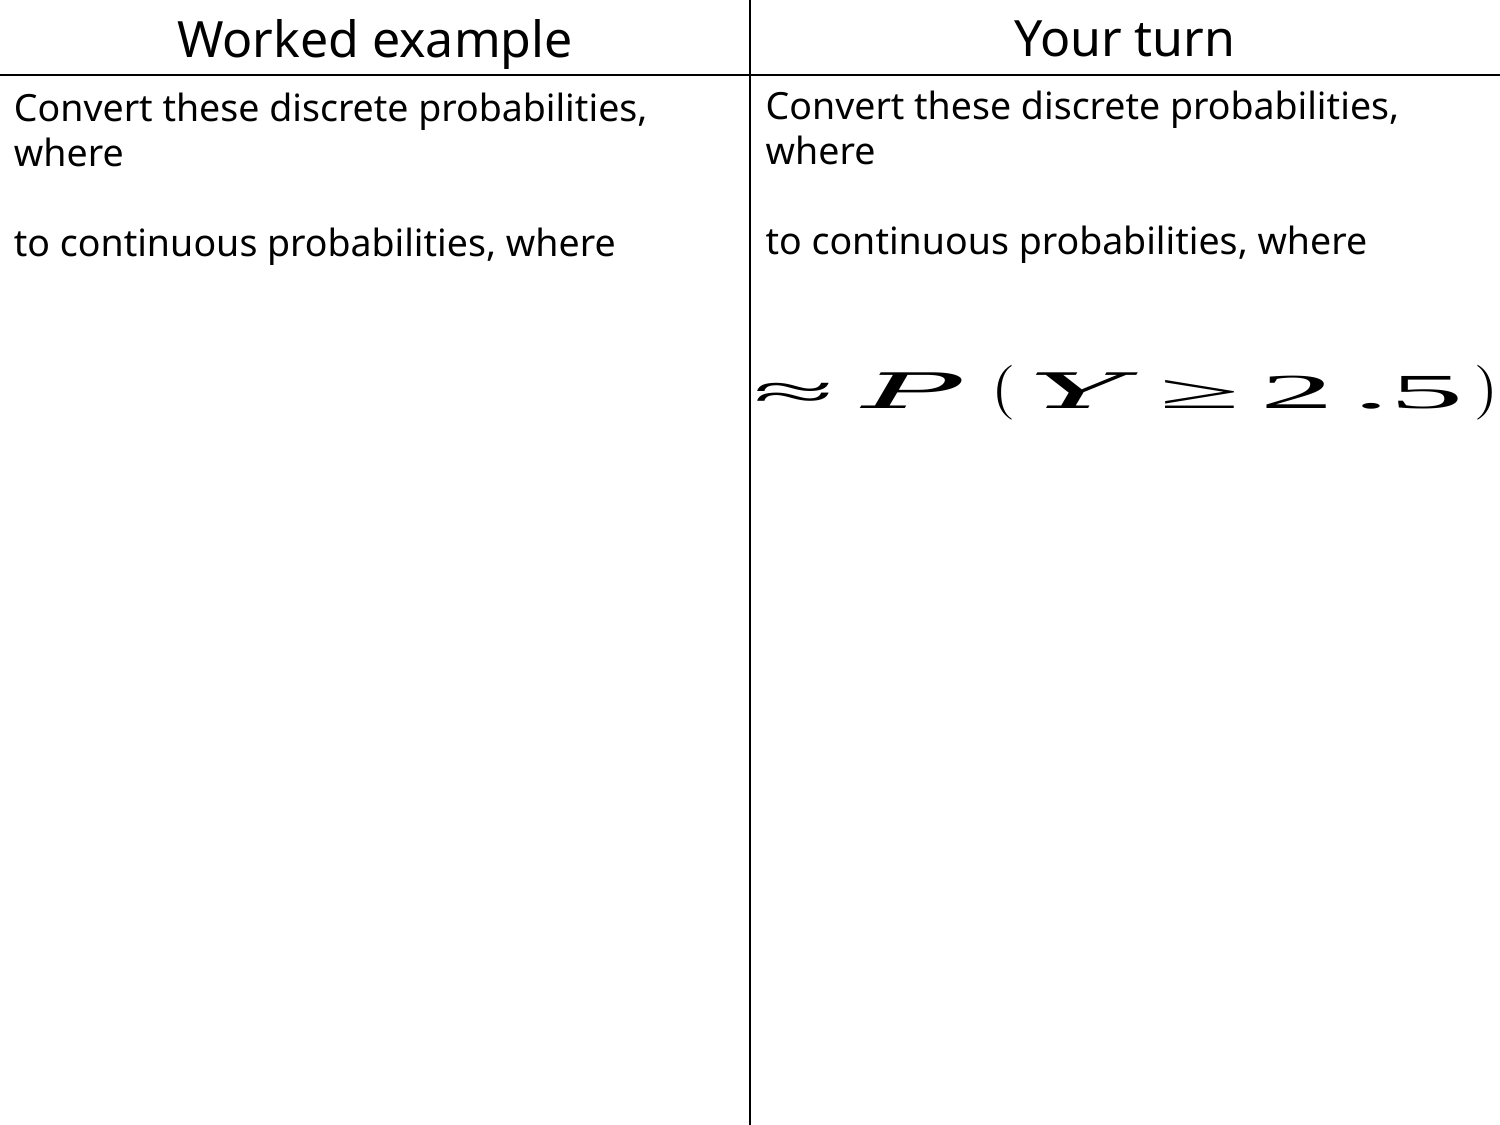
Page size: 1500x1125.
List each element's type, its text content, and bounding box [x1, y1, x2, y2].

text_box Worked example [0, 0, 749, 74]
text_box Your turn [751, 0, 1500, 74]
